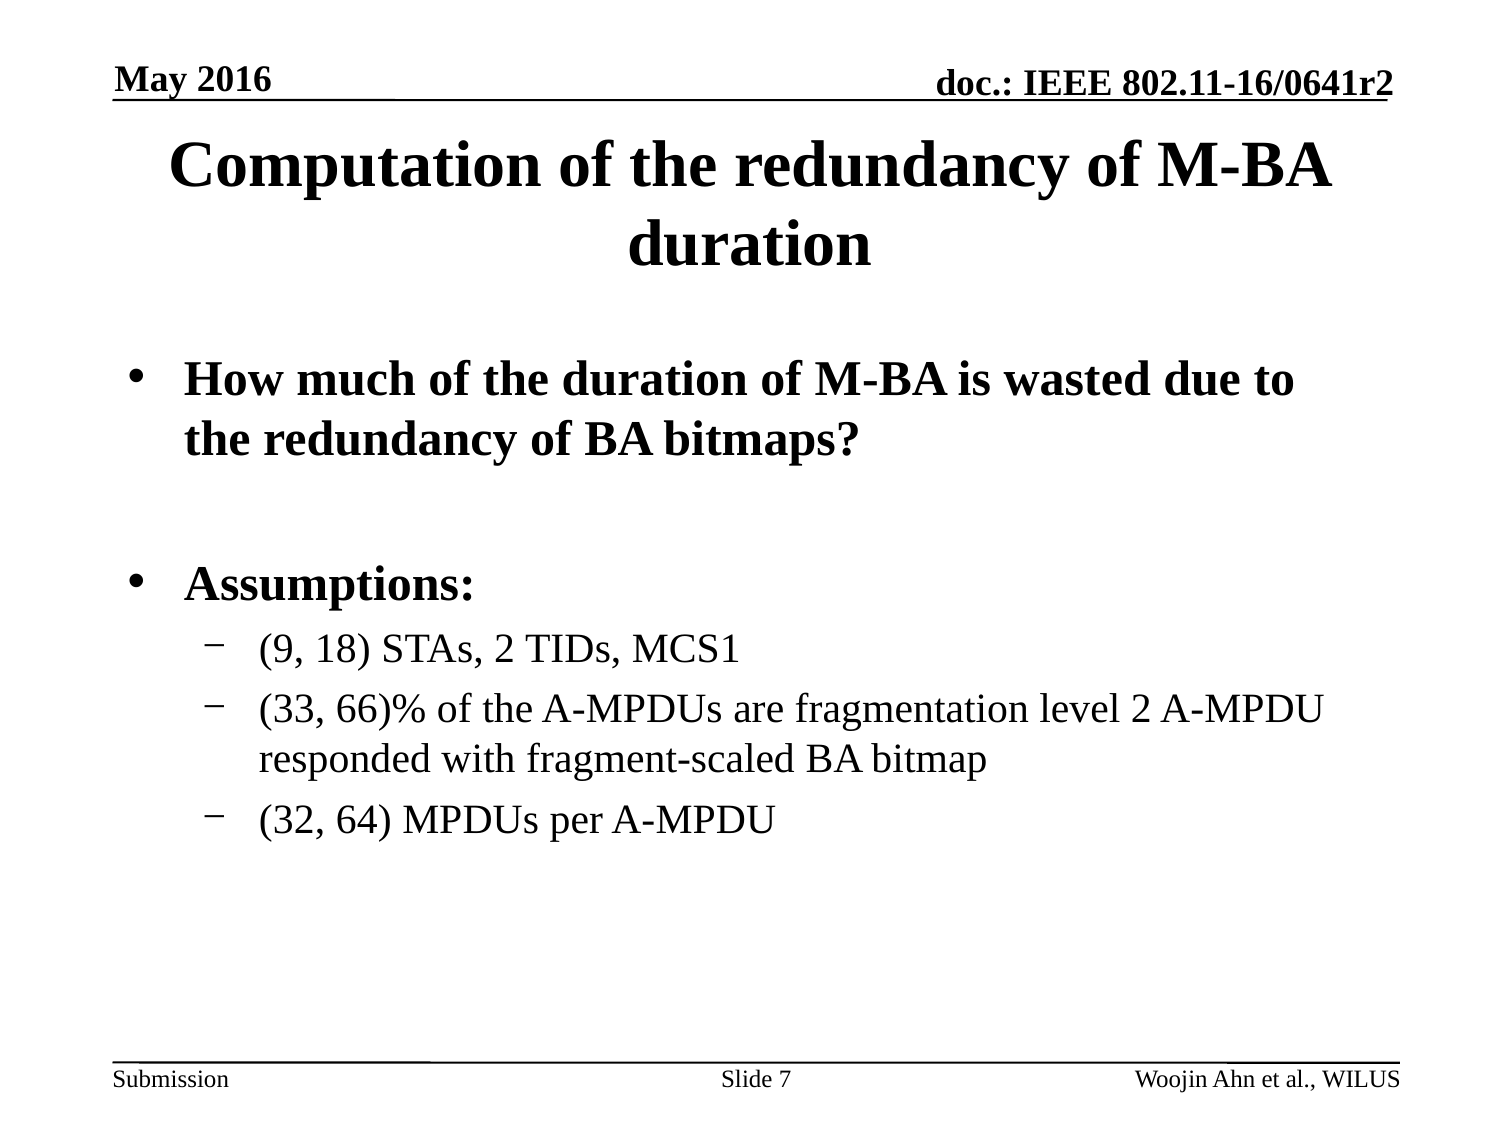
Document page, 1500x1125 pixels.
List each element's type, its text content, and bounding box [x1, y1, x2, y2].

list How much of the duration of M-BA is wasted due to the redundancy of BA bitmaps? Assumptions: (9, 18) STAs, 2 TIDs, MCS1 (33, 66)% of the A-MPDUs are fragmentation level 2 A-MPDU responded with fragment-scaled BA bitmap (32, 64) MPDUs per A-MPDU [112, 337, 1388, 963]
slide_number Slide 7 [712, 1061, 800, 1123]
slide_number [114, 54, 423, 100]
title Computation of the redundancy of M-BA duration [74, 112, 1426, 288]
footer Woojin Ahn et al., WILUS [878, 1061, 1402, 1093]
